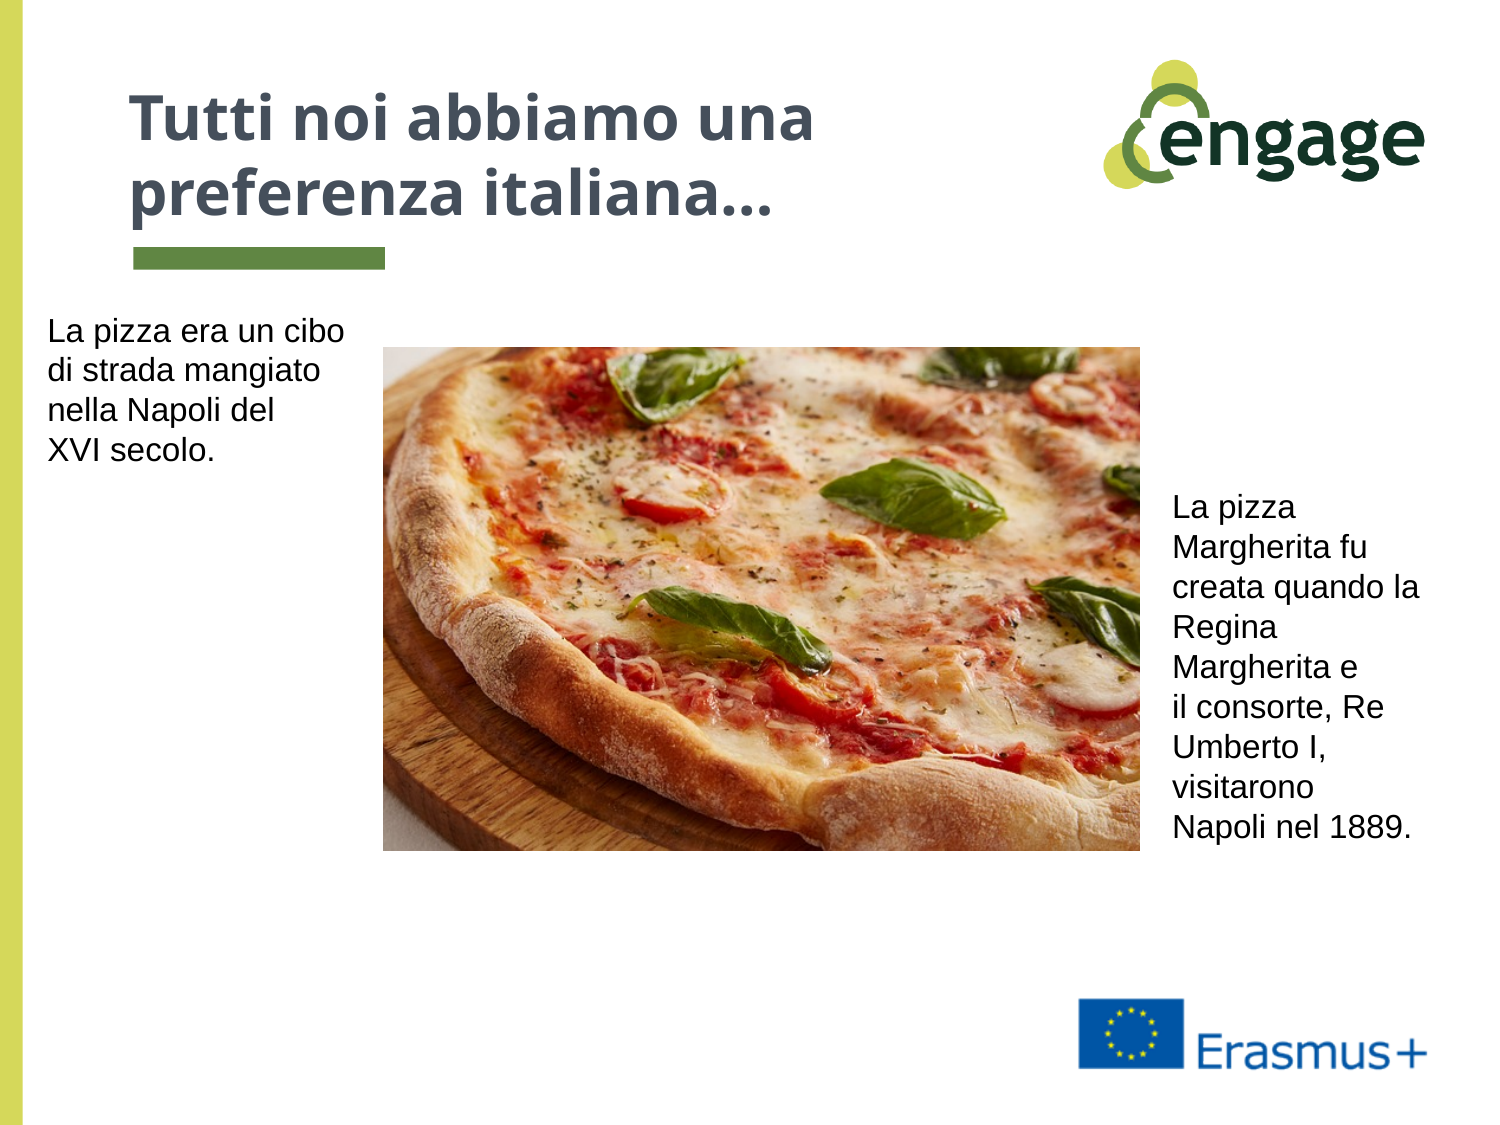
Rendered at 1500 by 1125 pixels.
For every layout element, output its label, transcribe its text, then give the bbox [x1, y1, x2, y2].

title Tutti noi abbiamo una preferenza italiana… [113, 39, 1068, 243]
text_box La pizza Margherita fu creata quando la Regina Margherita e il consorte, Re Umberto I, visitarono Napoli nel 1889. [1157, 478, 1478, 892]
text_box La pizza era un cibo di strada mangiato nella Napoli del XVI secolo. [32, 301, 361, 476]
picture [1081, 37, 1448, 212]
picture [1058, 978, 1448, 1090]
picture [383, 347, 1140, 852]
